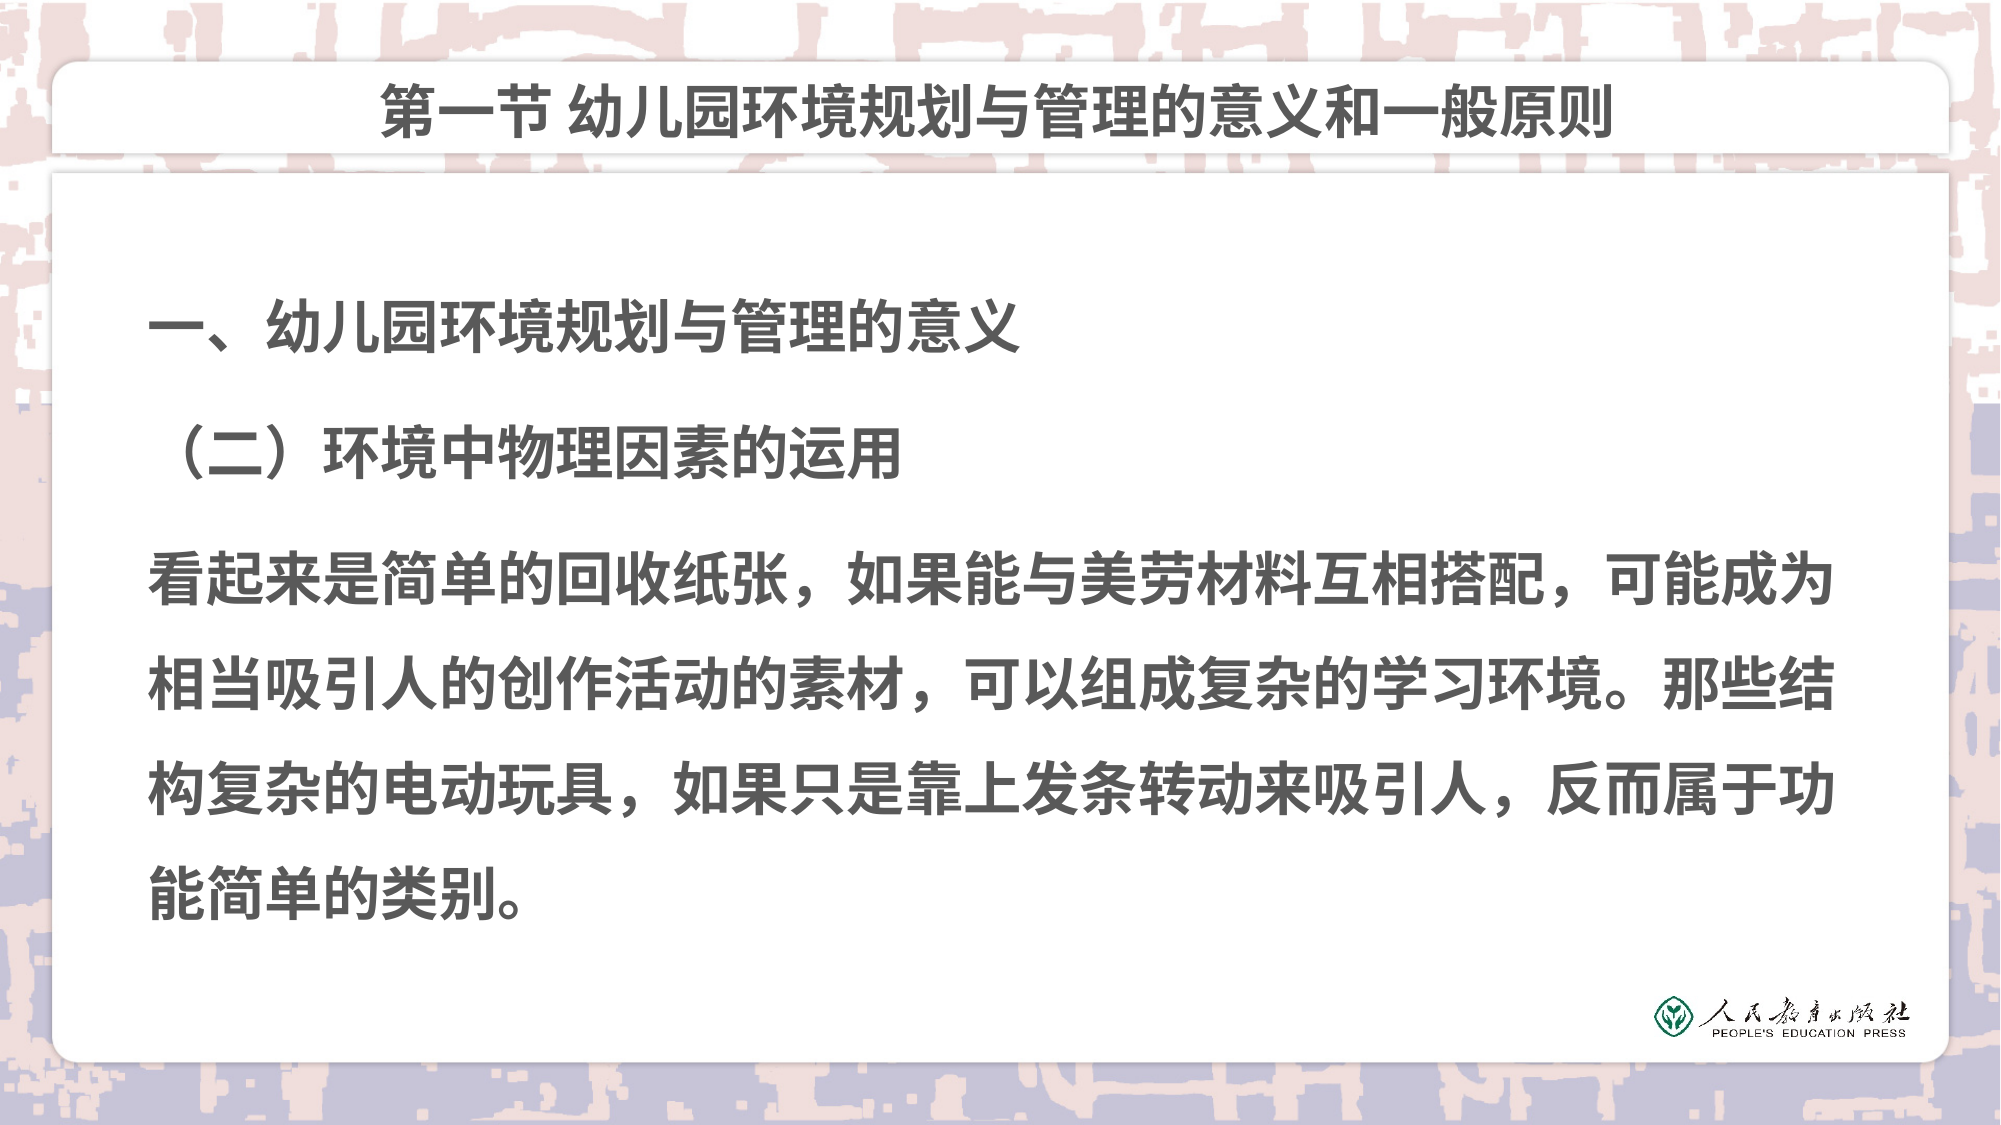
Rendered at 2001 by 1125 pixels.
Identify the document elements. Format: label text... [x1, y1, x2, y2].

list 一、幼儿园环境规划与管理的意义 （二）环境中物理因素的运用 看起来是简单的回收纸张，如果能与美劳材料互相搭配，可能成为相当吸引人的创作活动的素材，可以组成复杂的学习环境。那些结构复杂的电动玩具，如果只是靠上发条转动来吸引人，反而属于功能简单的类别。 [132, 247, 1858, 962]
title 第一节 幼儿园环境规划与管理的意义和一般原则 [50, 66, 1945, 162]
picture [0, 0, 2001, 1125]
